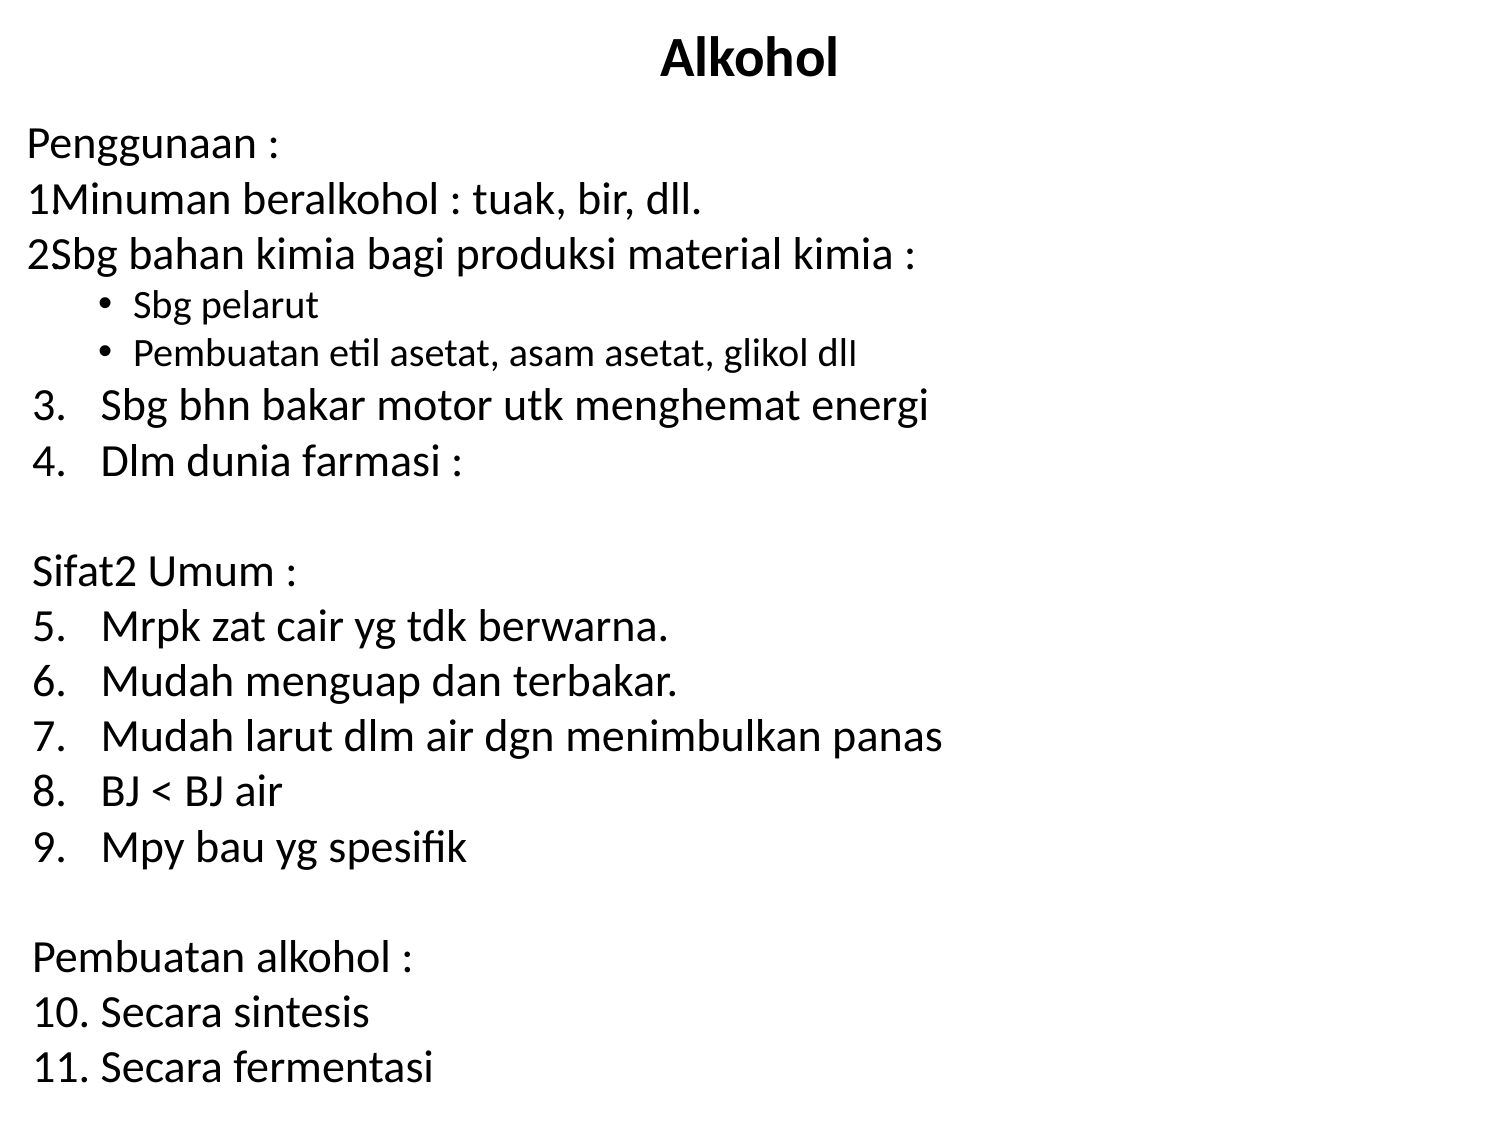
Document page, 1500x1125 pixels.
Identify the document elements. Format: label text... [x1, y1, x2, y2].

list Penggunaan : Minuman beralkohol : tuak, bir, dll. Sbg bahan kimia bagi produksi material kimia : Sbg pelarut Pembuatan etil asetat, asam asetat, glikol dll Sbg bhn bakar motor utk menghemat energi Dlm dunia farmasi : Sifat2 Umum : Mrpk zat cair yg tdk berwarna. Mudah menguap dan terbakar. Mudah larut dlm air dgn menimbulkan panas BJ < BJ air Mpy bau yg spesifik Pembuatan alkohol : Secara sintesis Secara fermentasi [11, 105, 1477, 1102]
title Alkohol [75, 11, 1425, 96]
